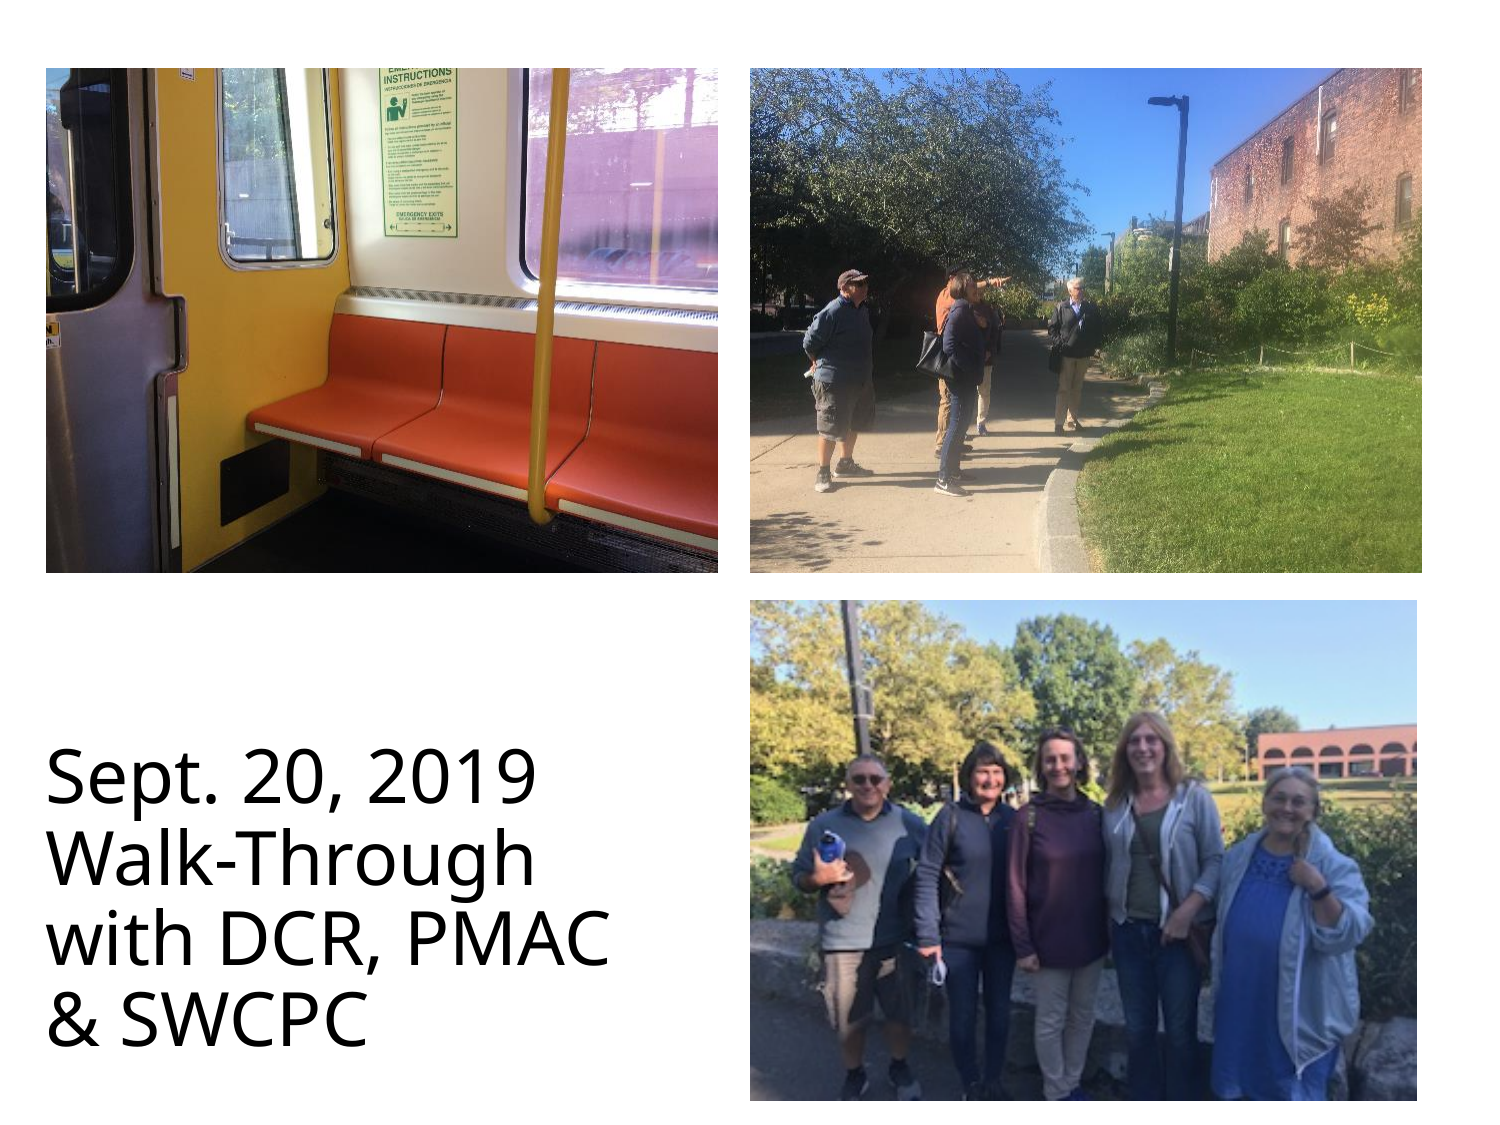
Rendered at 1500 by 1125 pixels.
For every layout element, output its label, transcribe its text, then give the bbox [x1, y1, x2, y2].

picture [46, 68, 718, 573]
picture [749, 600, 1417, 1101]
title Sept. 20, 2019 Walk-Through with DCR, PMAC & SWCPC [30, 729, 634, 1073]
picture [749, 68, 1422, 573]
